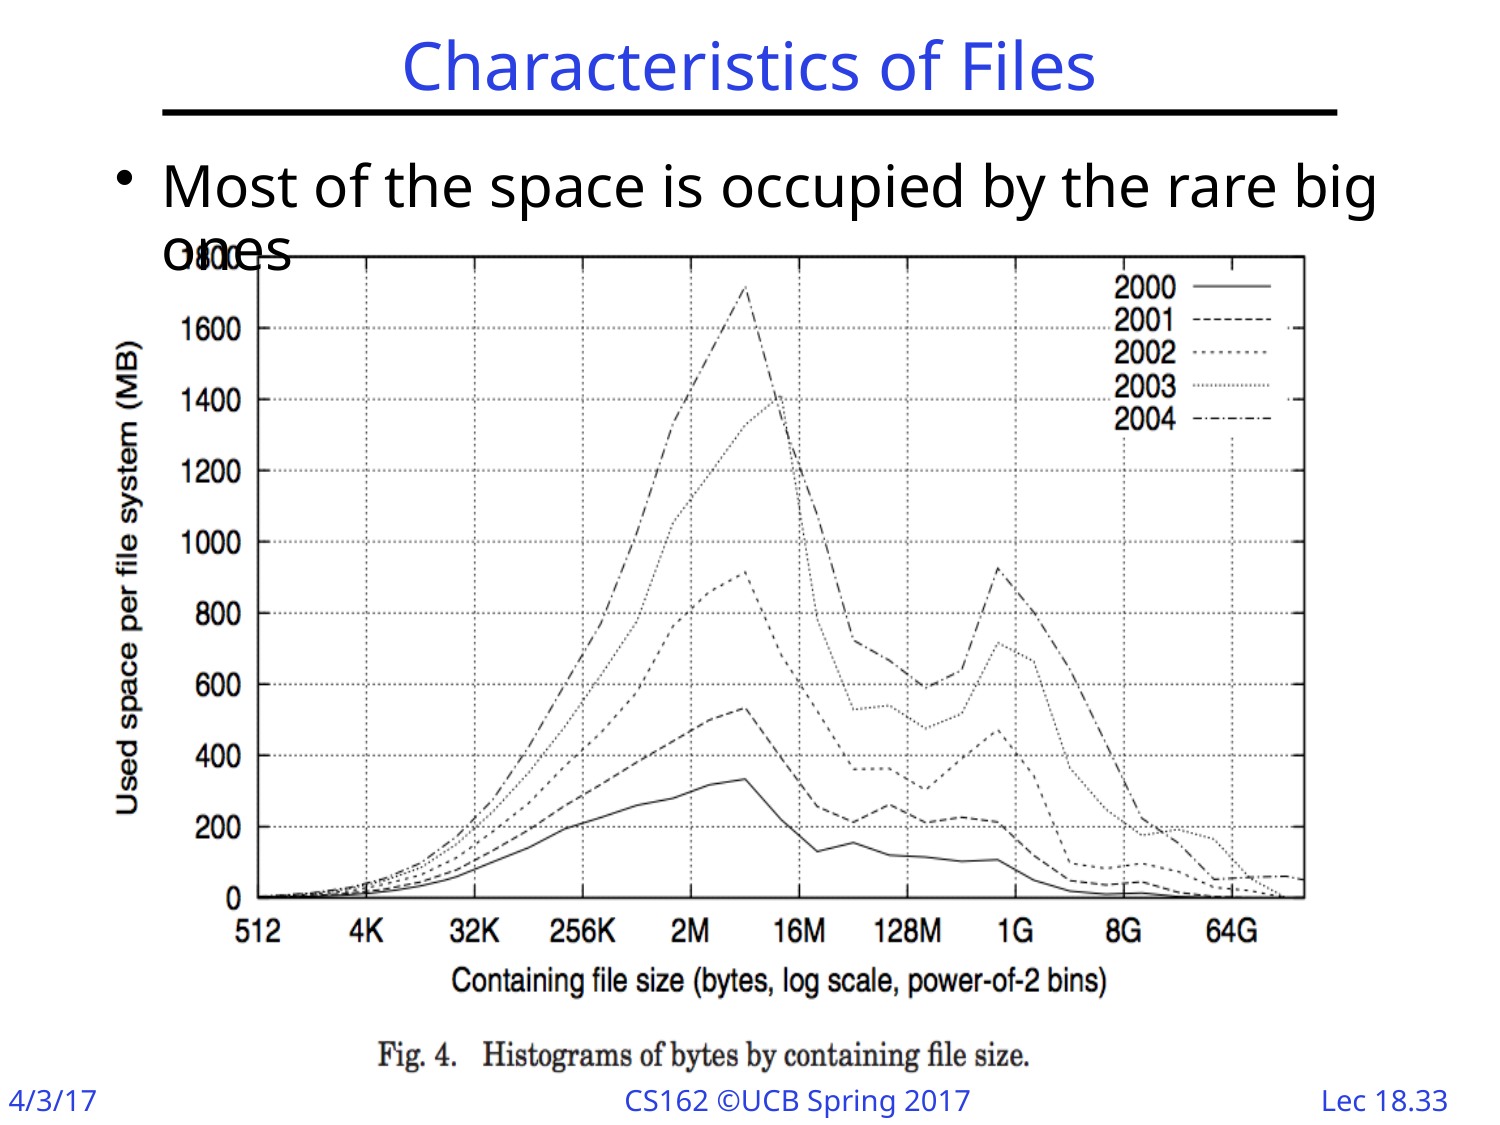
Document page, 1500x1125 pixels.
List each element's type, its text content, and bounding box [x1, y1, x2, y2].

list Most of the space is occupied by the rare big ones [99, 149, 1438, 988]
title Characteristics of Files [162, 24, 1338, 113]
picture [87, 224, 1412, 1076]
